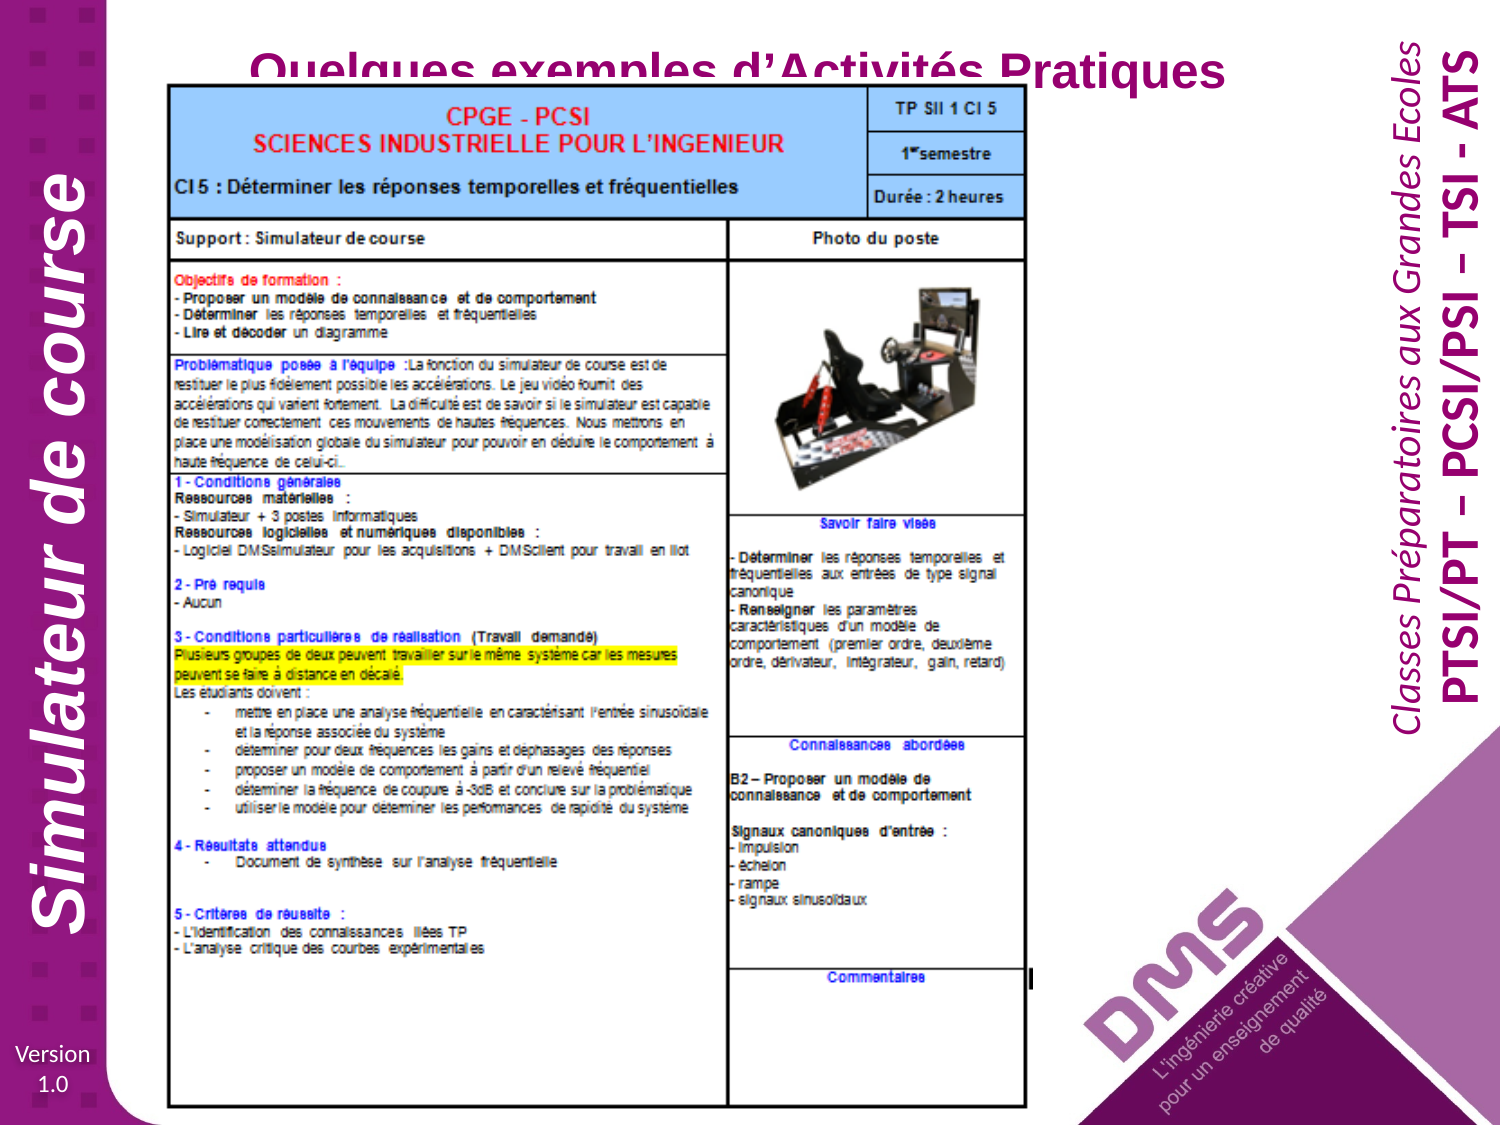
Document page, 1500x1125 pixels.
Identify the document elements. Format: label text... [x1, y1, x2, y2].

text_box Quelques exemples d’Activités Pratiques [117, 1, 1359, 106]
picture [0, 0, 1500, 1125]
